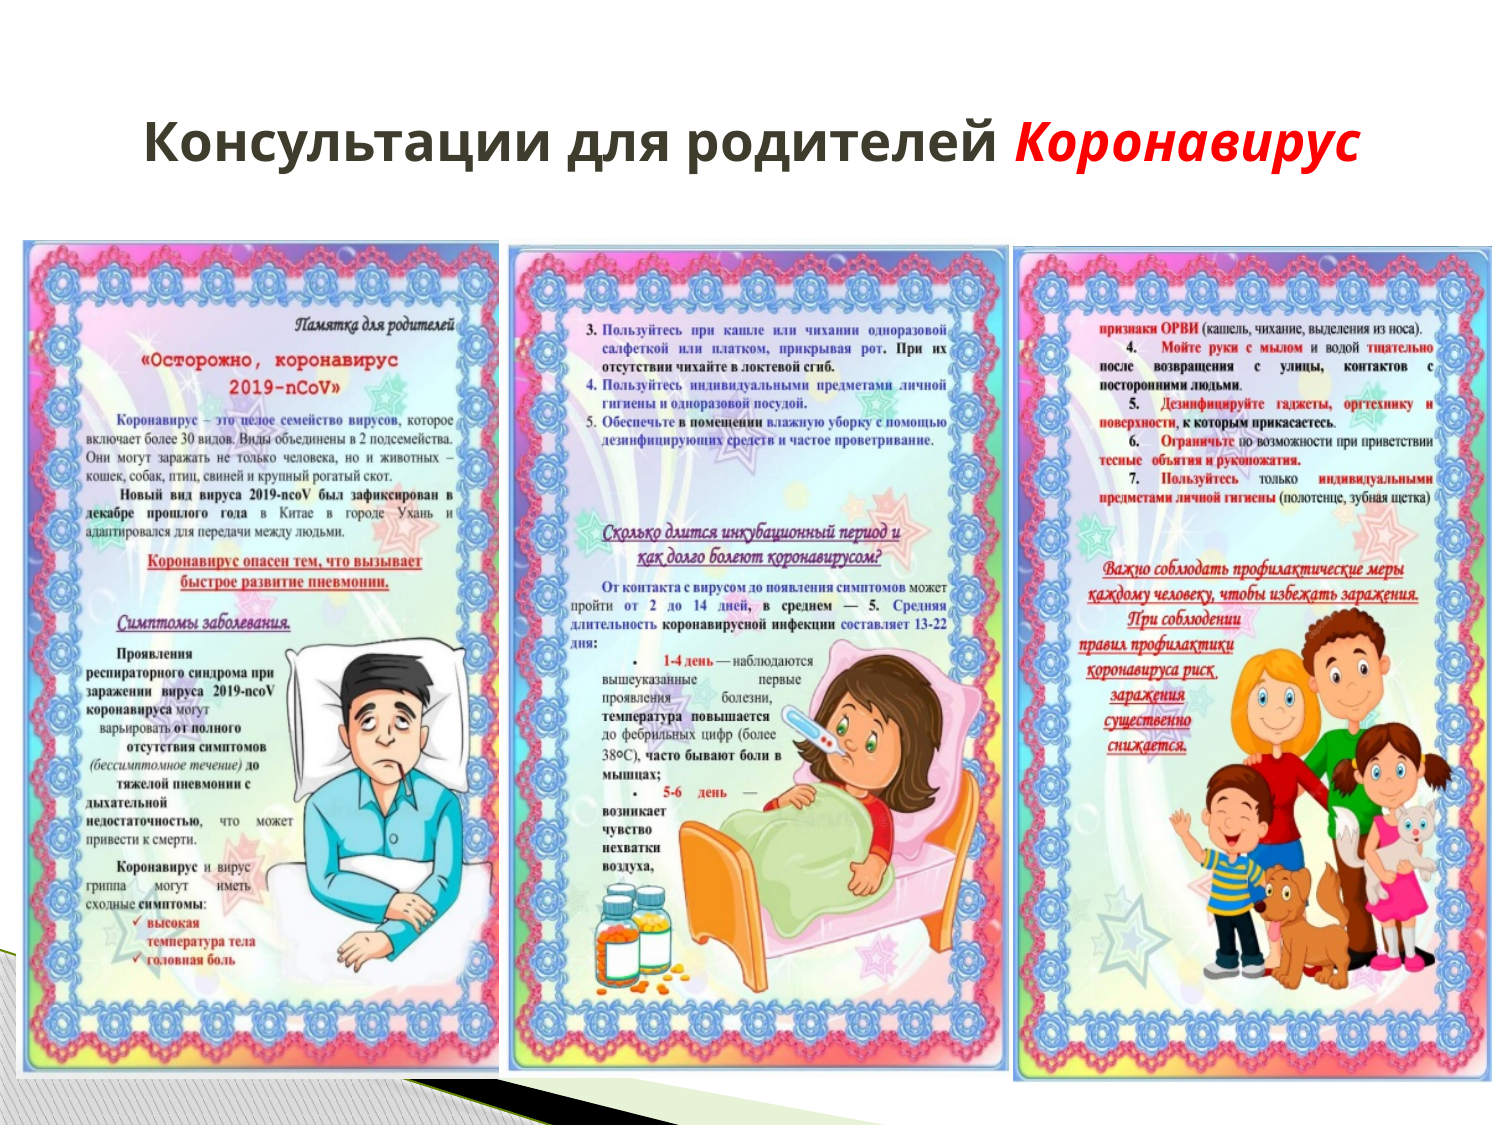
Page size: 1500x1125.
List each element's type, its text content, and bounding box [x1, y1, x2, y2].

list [15, 240, 497, 1080]
picture [498, 238, 1492, 1084]
title Консультации для родителей Коронавирус [76, 78, 1427, 245]
